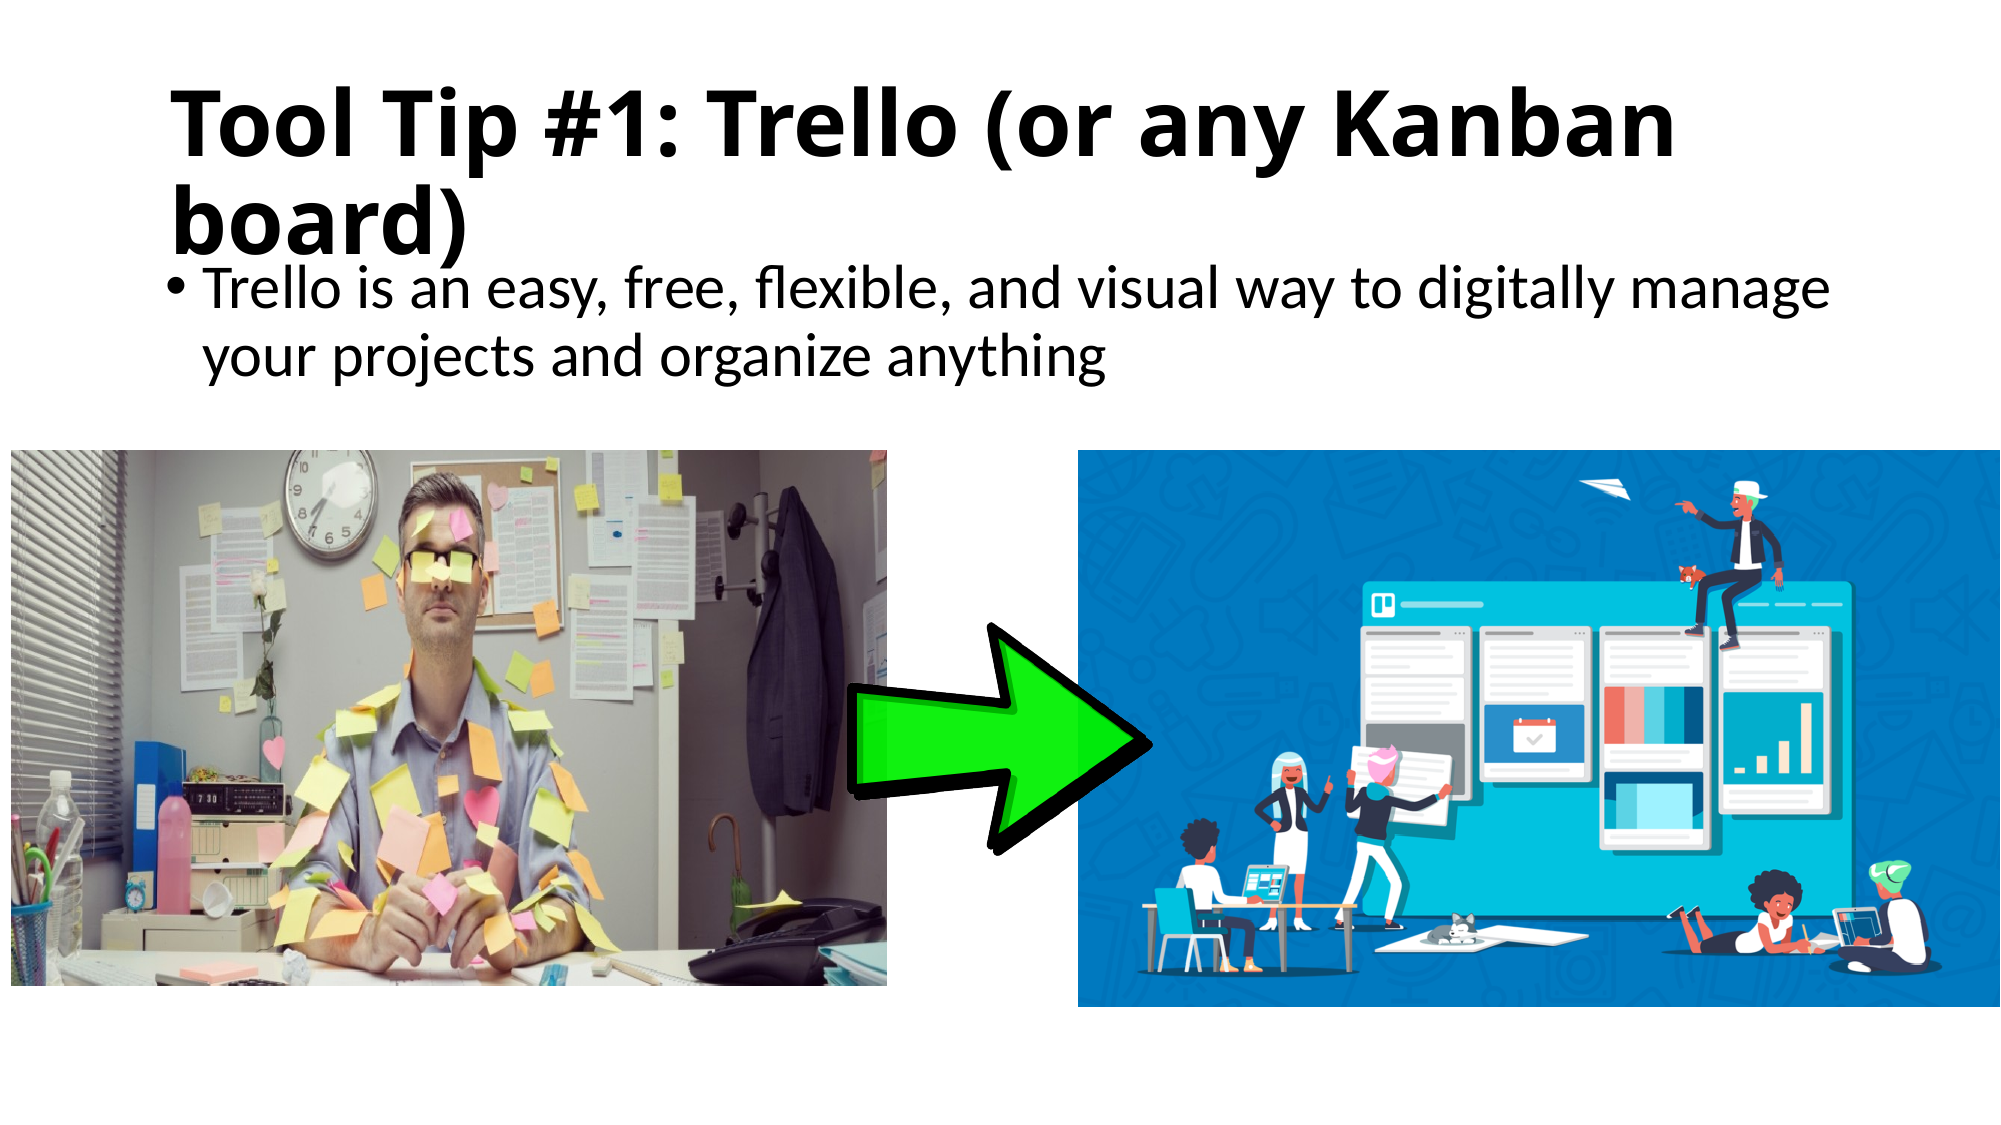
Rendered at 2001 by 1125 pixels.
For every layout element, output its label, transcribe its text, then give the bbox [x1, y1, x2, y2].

list Trello is an easy, free, flexible, and visual way to digitally manage your projects and organize anything [149, 247, 1850, 622]
picture [11, 450, 2000, 1007]
title Tool Tip #1: Trello (or any Kanban board) [154, 89, 1730, 247]
